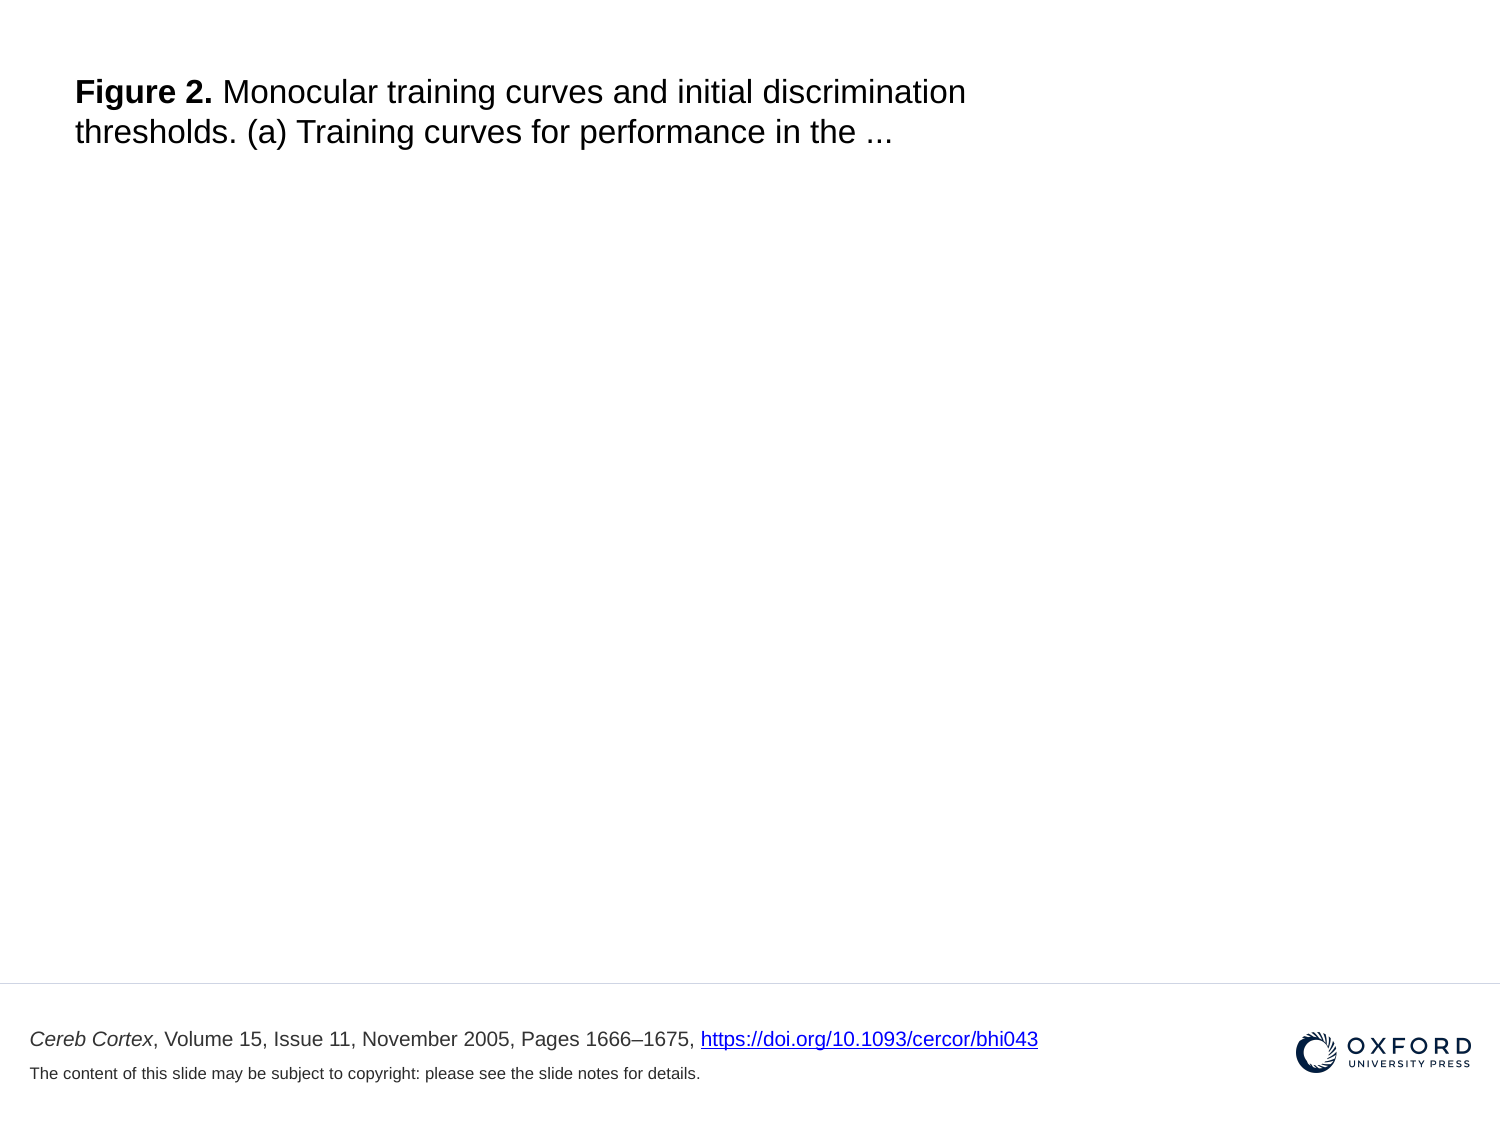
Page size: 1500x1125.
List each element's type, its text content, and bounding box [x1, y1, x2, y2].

picture [1296, 1032, 1471, 1073]
footer Cereb Cortex, Volume 15, Issue 11, November 2005, Pages 1666–1675, https://doi.org/10.1093/cercor/bhi043 The content of this slide may be subject to copyright: please see the slide notes for details. [0, 983, 1260, 1125]
title Figure 2. Monocular training curves and initial discrimination thresholds. (a) Training curves for performance in the ... [75, 69, 1078, 171]
